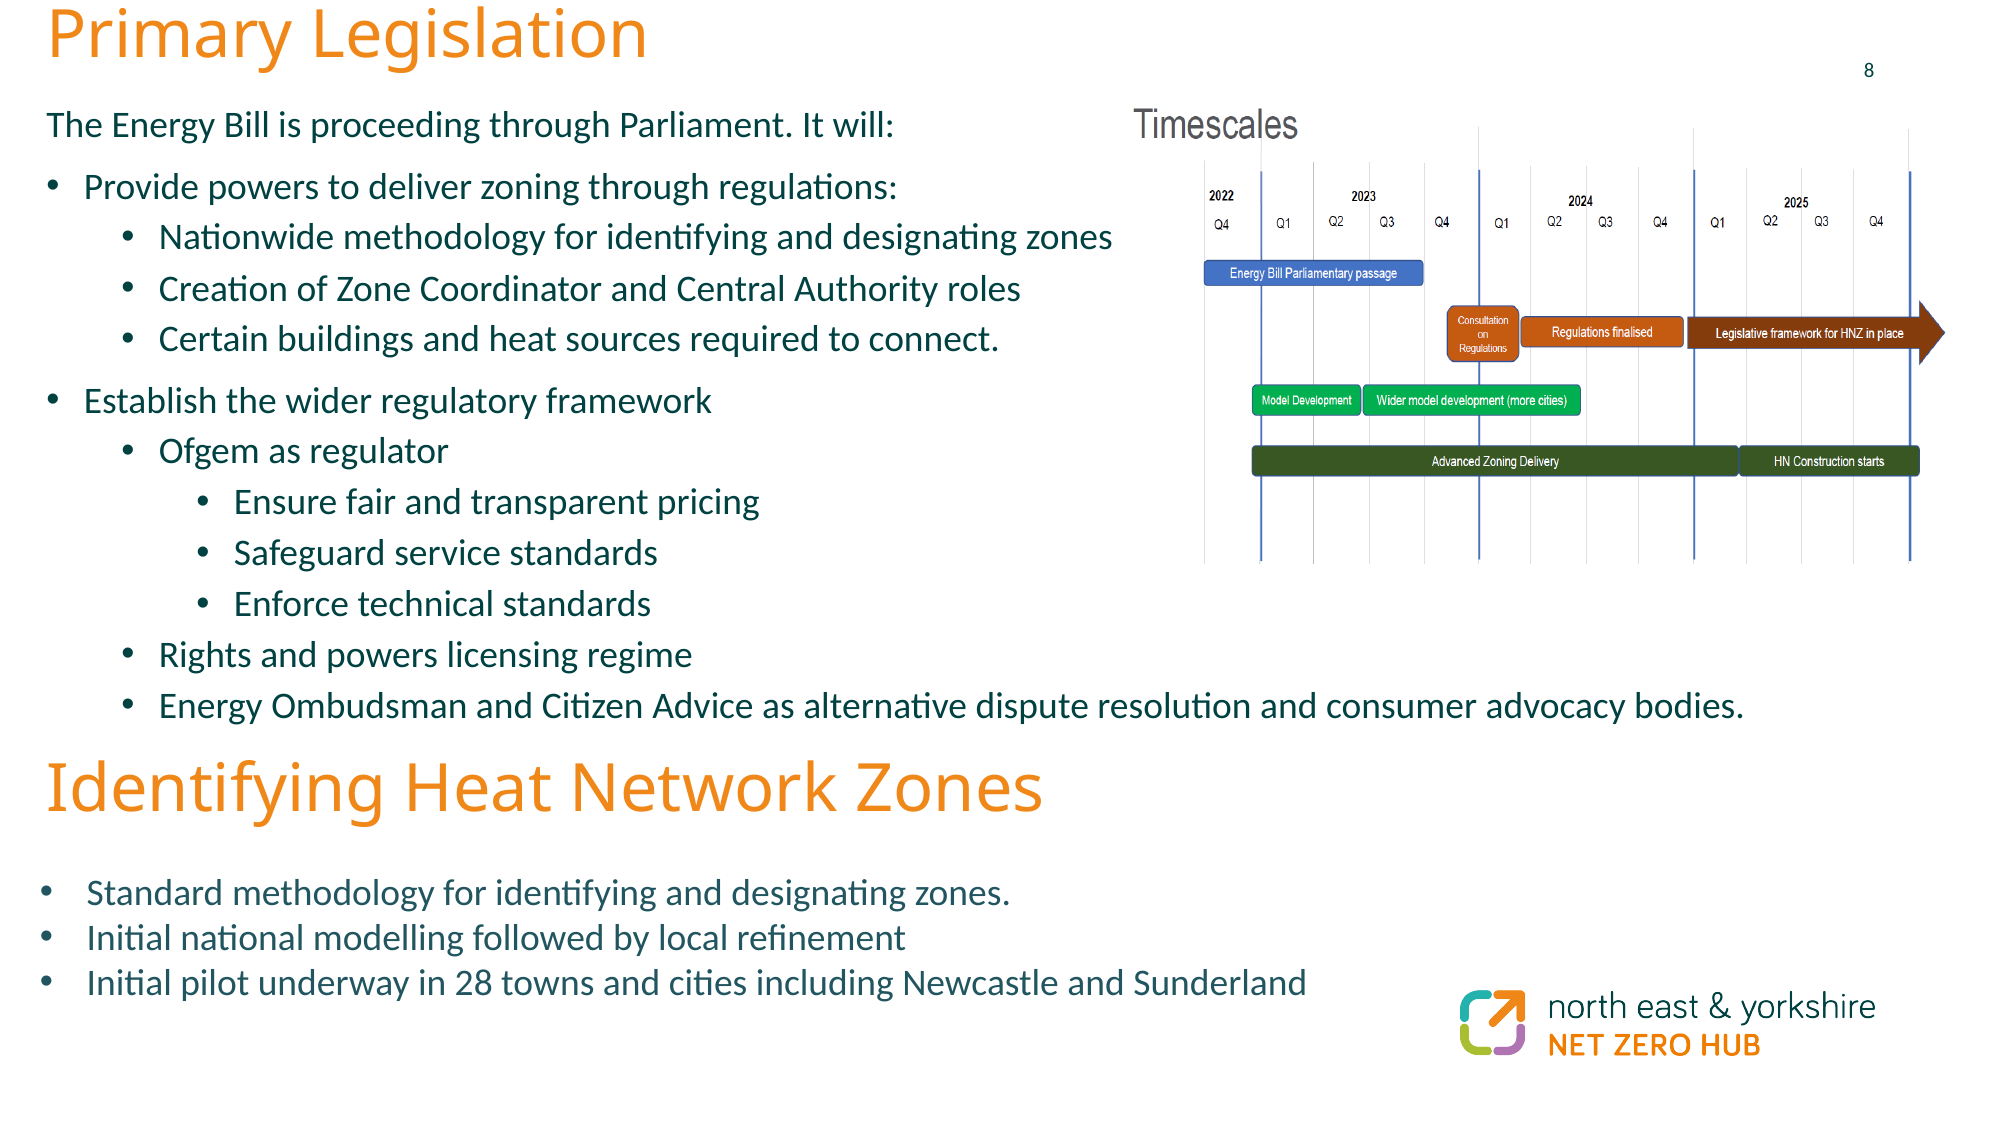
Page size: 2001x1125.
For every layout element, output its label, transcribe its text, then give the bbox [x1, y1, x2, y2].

picture [1460, 990, 1875, 1056]
list The Energy Bill is proceeding through Parliament. It will: Provide powers to deliver zoning through regulations: Nationwide methodology for identifying and designating zones Creation of Zone Coordinator and Central Authority roles Certain buildings and heat sources required to connect. Establish the wider regulatory framework Ofgem as regulator Ensure fair and transparent pricing Safeguard service standards Enforce technical standards Rights and powers licensing regime Energy Ombudsman and Citizen Advice as alternative dispute resolution and consumer advocacy bodies. [46, 105, 1817, 744]
text_box Standard methodology for identifying and designating zones. Initial national modelling followed by local refinement Initial pilot underway in 28 towns and cities including Newcastle and Sunderland [24, 861, 1719, 1011]
picture [1129, 95, 1954, 564]
title Primary Legislation [46, 0, 1795, 105]
text_box Identifying Heat Network Zones [46, 753, 1795, 859]
